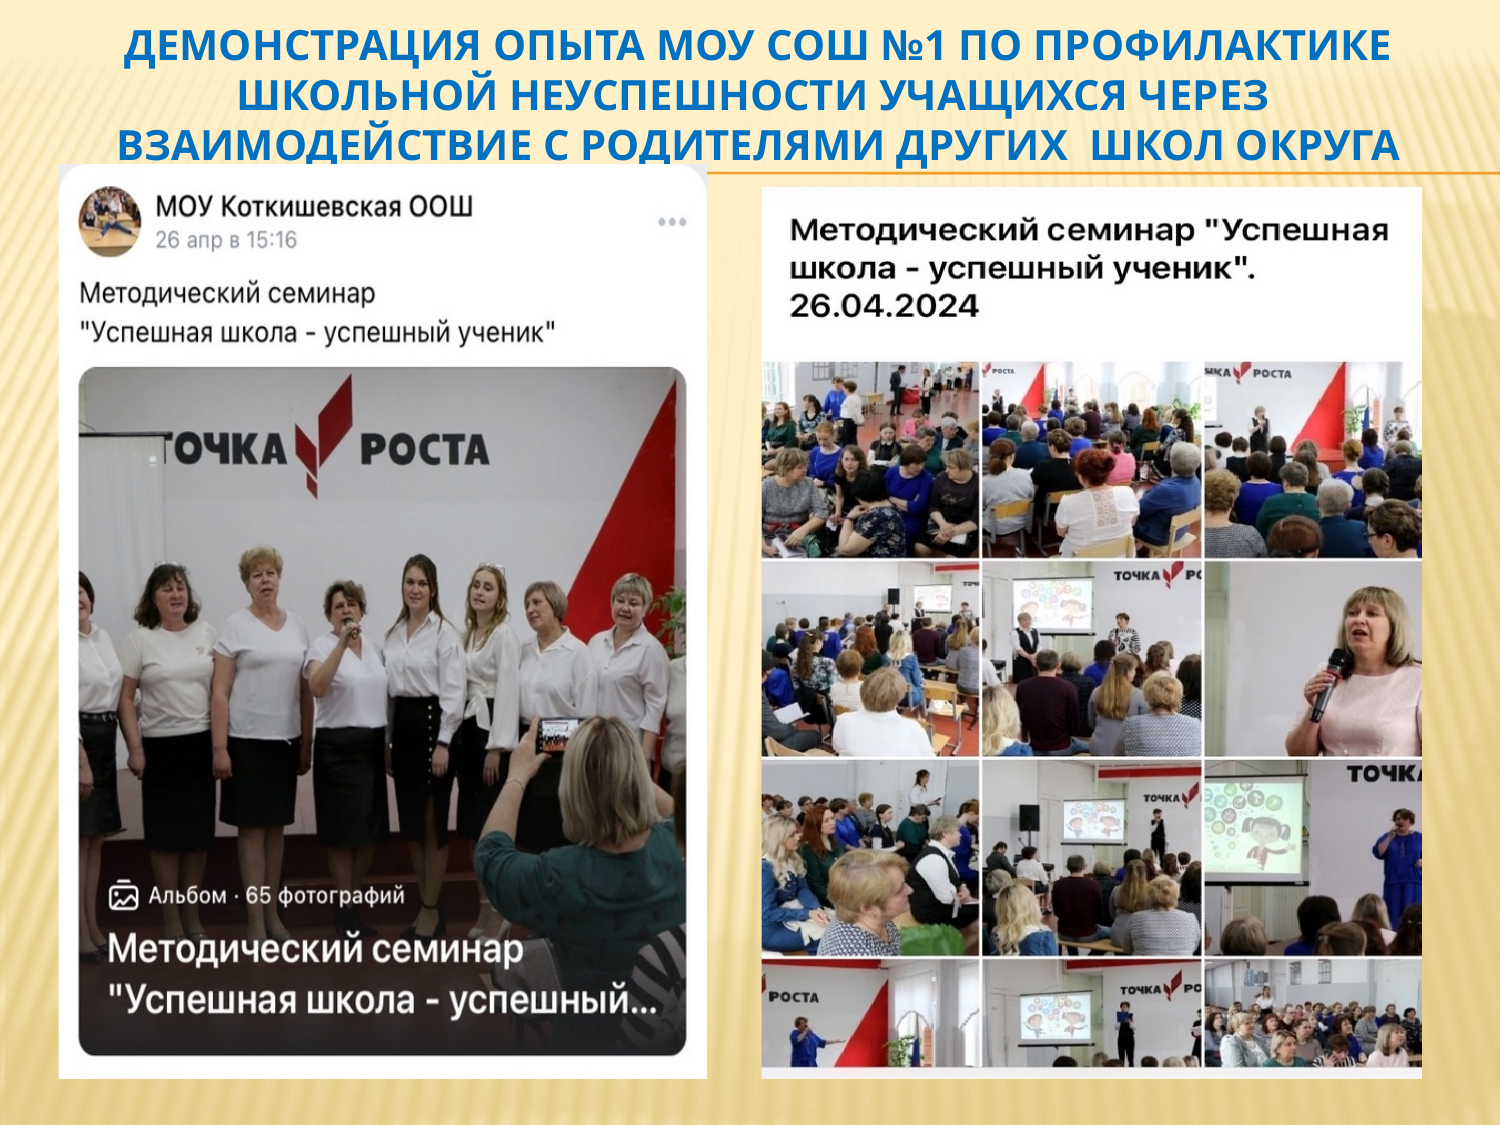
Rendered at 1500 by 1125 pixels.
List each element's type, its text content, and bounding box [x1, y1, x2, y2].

picture [58, 163, 739, 1079]
title Демонстрация опыта МОУ СОШ №1 по профилактике школьной неуспешности учащихся через взаимодействие с родителями других школ округа [45, 24, 1471, 163]
picture [761, 187, 1430, 1079]
